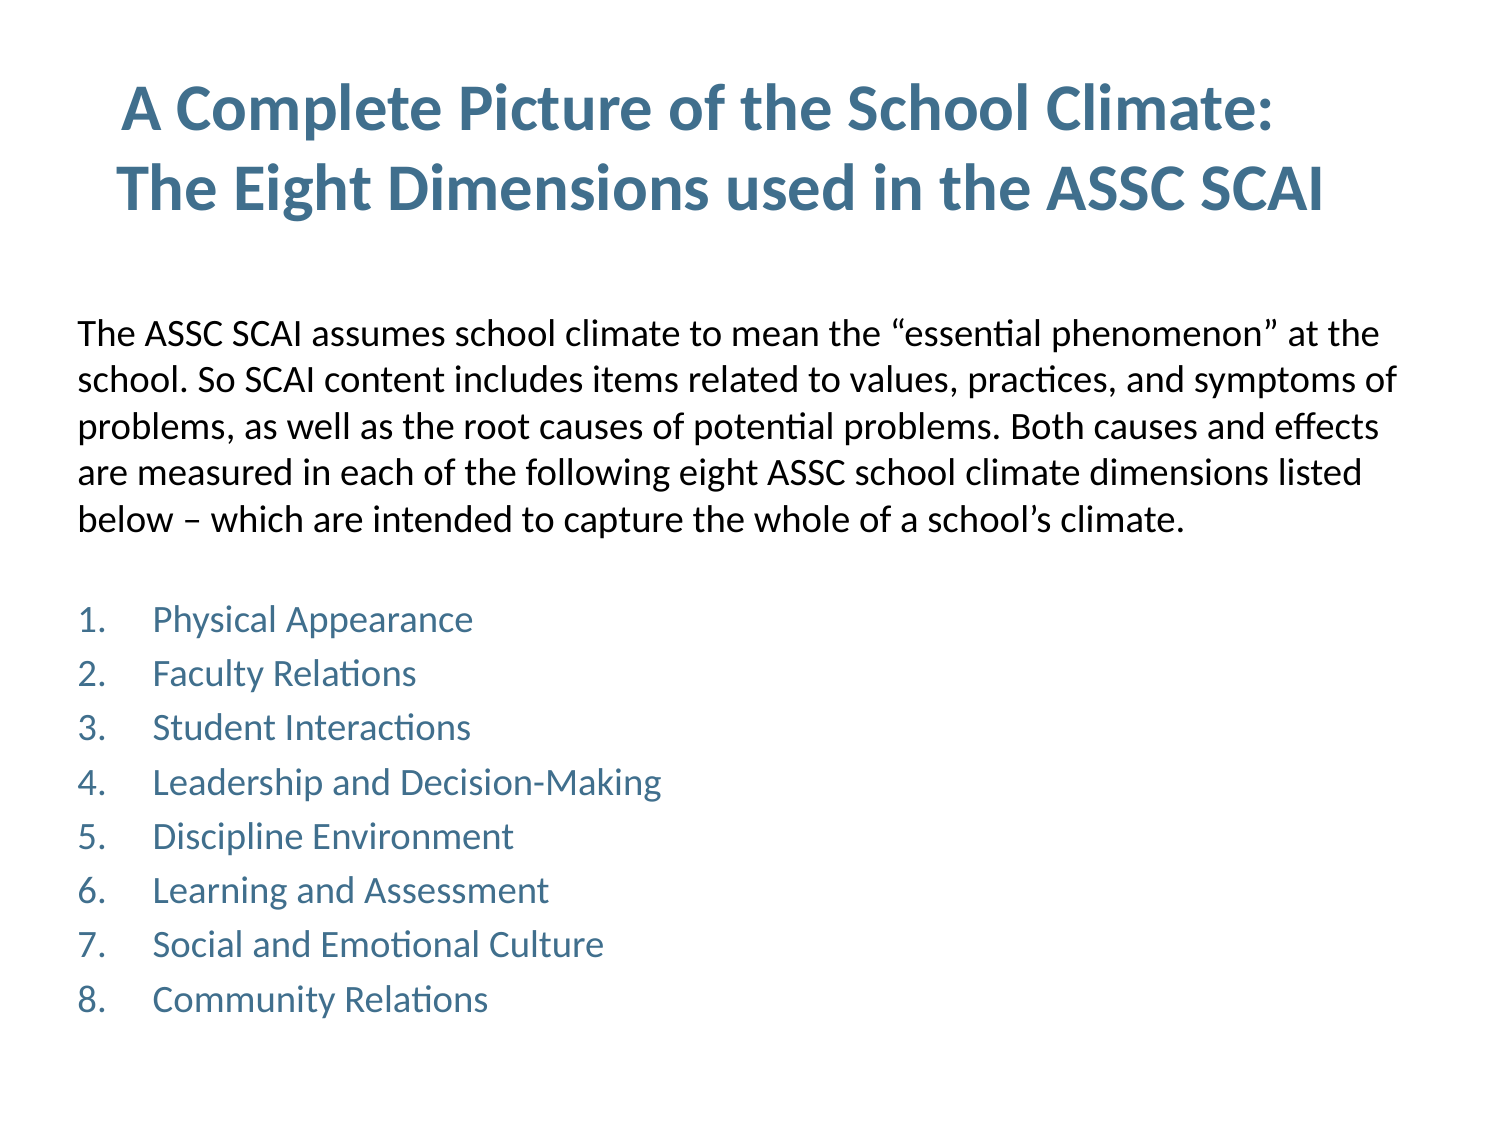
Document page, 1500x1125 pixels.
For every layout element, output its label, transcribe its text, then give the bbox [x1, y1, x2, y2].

title A Complete Picture of the School Climate: The Eight Dimensions used in the ASSC SCAI [50, 50, 1393, 238]
list The ASSC SCAI assumes school climate to mean the “essential phenomenon” at the school. So SCAI content includes items related to values, practices, and symptoms of problems, as well as the root causes of potential problems. Both causes and effects are measured in each of the following eight ASSC school climate dimensions listed below – which are intended to capture the whole of a school’s climate. Physical Appearance Faculty Relations Student Interactions Leadership and Decision-Making Discipline Environment Learning and Assessment Social and Emotional Culture Community Relations [62, 299, 1425, 1075]
